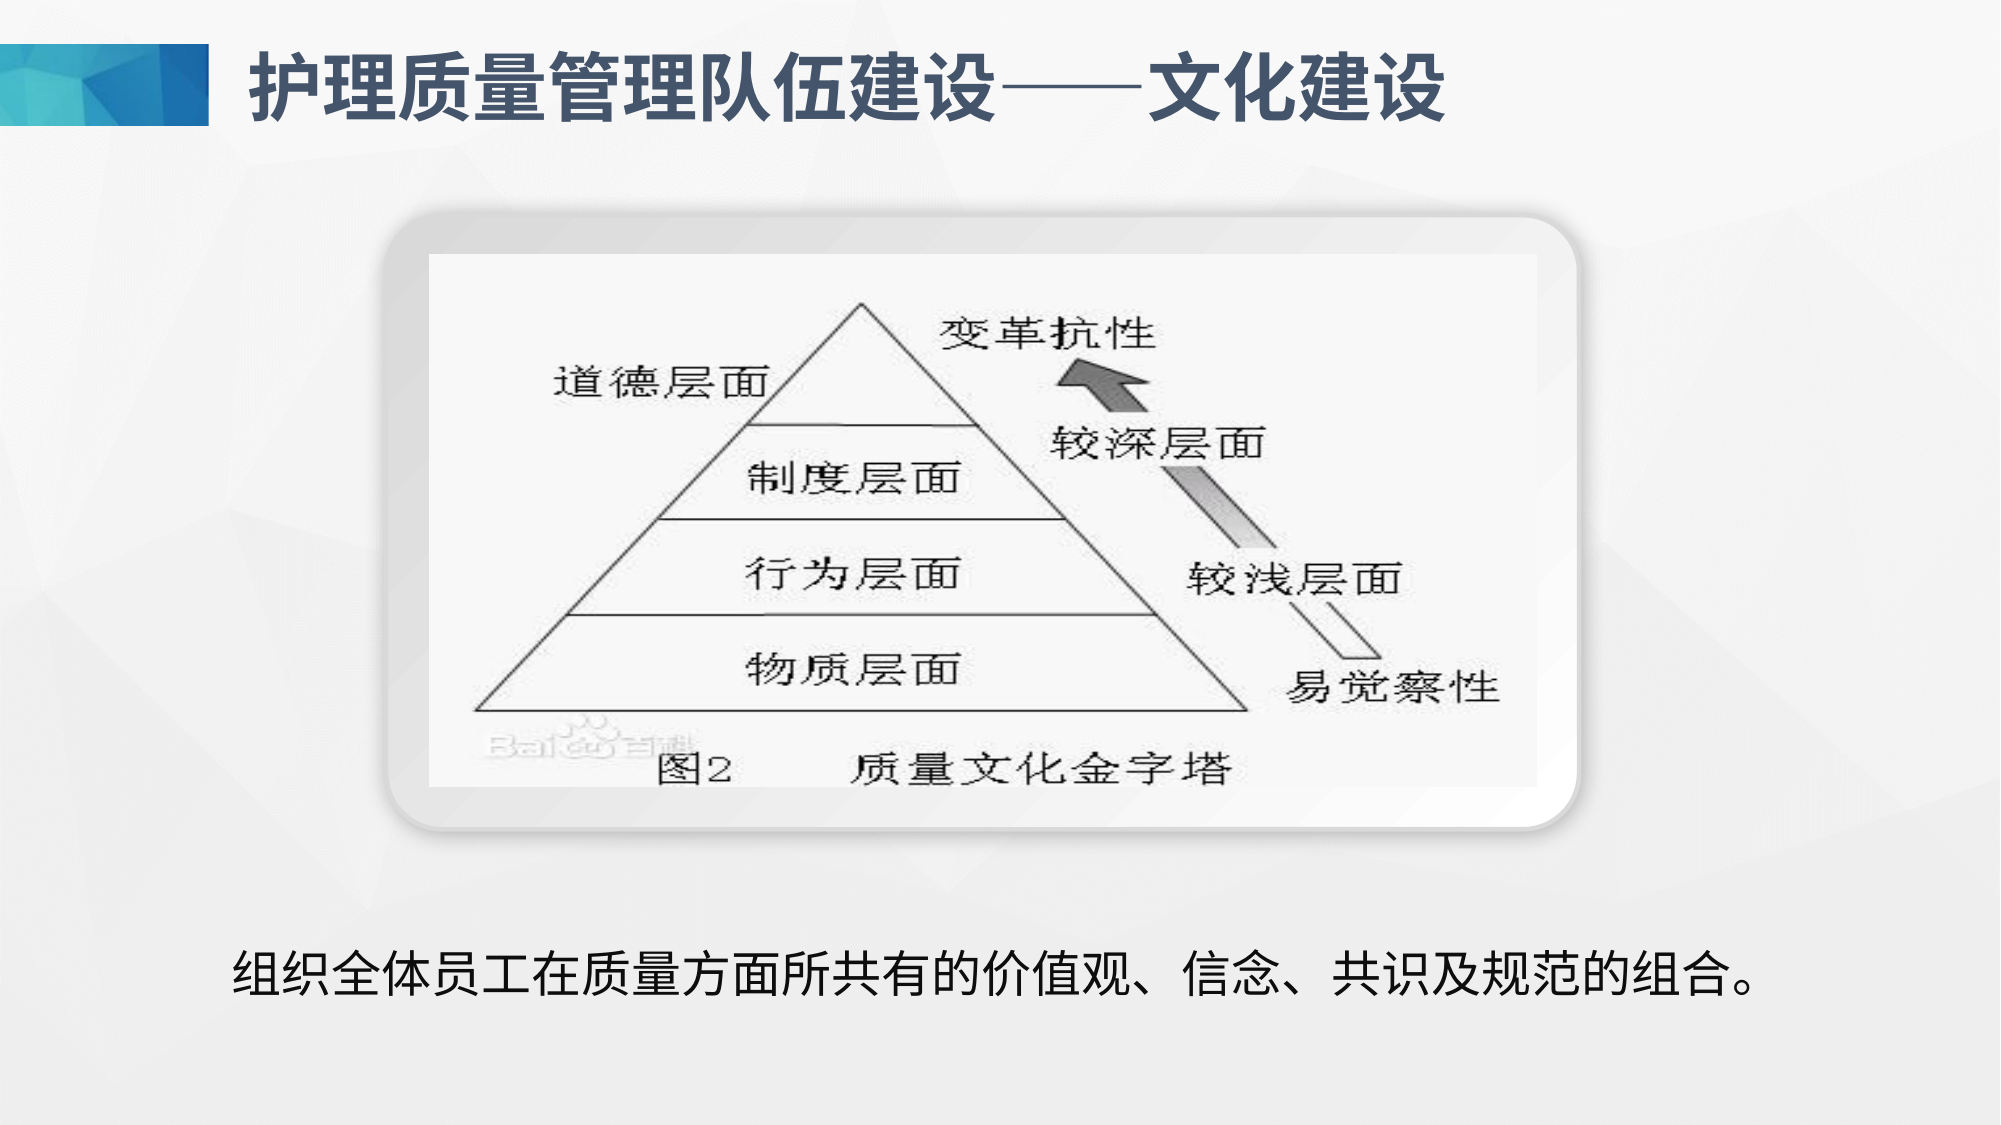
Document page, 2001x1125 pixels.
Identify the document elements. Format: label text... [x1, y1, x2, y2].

text_box [385, 214, 1581, 831]
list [429, 254, 1537, 787]
picture [0, 44, 209, 126]
list 组织全体员工在质量方面所共有的价值观、信念、共识及规范的组合。 [216, 904, 1783, 1125]
title 护理质量管理队伍建设——文化建设 [232, 42, 1783, 140]
